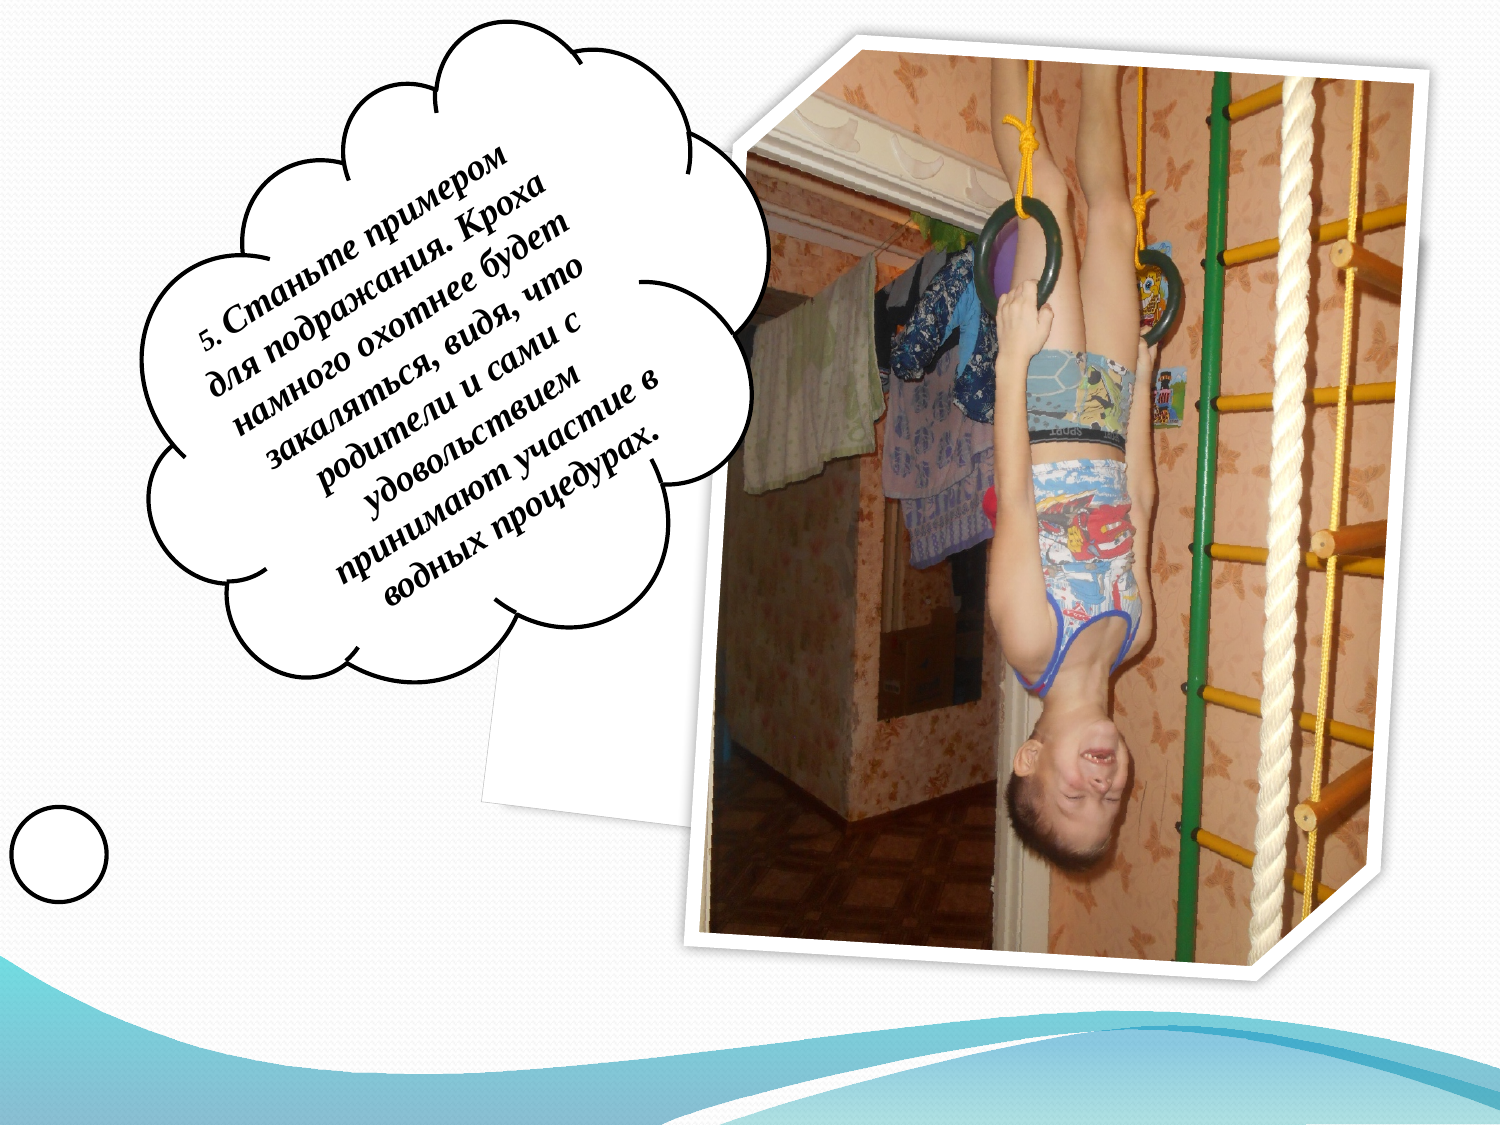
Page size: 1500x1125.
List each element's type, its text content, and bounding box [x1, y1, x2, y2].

text_box 5. Станьте примером для подражания. Кроха намного охотнее будет закаляться, видя, что родители и сами с удовольствием принимают участие в водных процедурах. [141, 21, 737, 683]
text_box 5. Станьте примером для подражания. Кроха намного охотнее будет закаляться, видя, что родители и сами с удовольствием принимают участие в водных процедурах. [11, 806, 107, 903]
picture [701, 856, 1366, 966]
picture [603, 50, 1500, 847]
